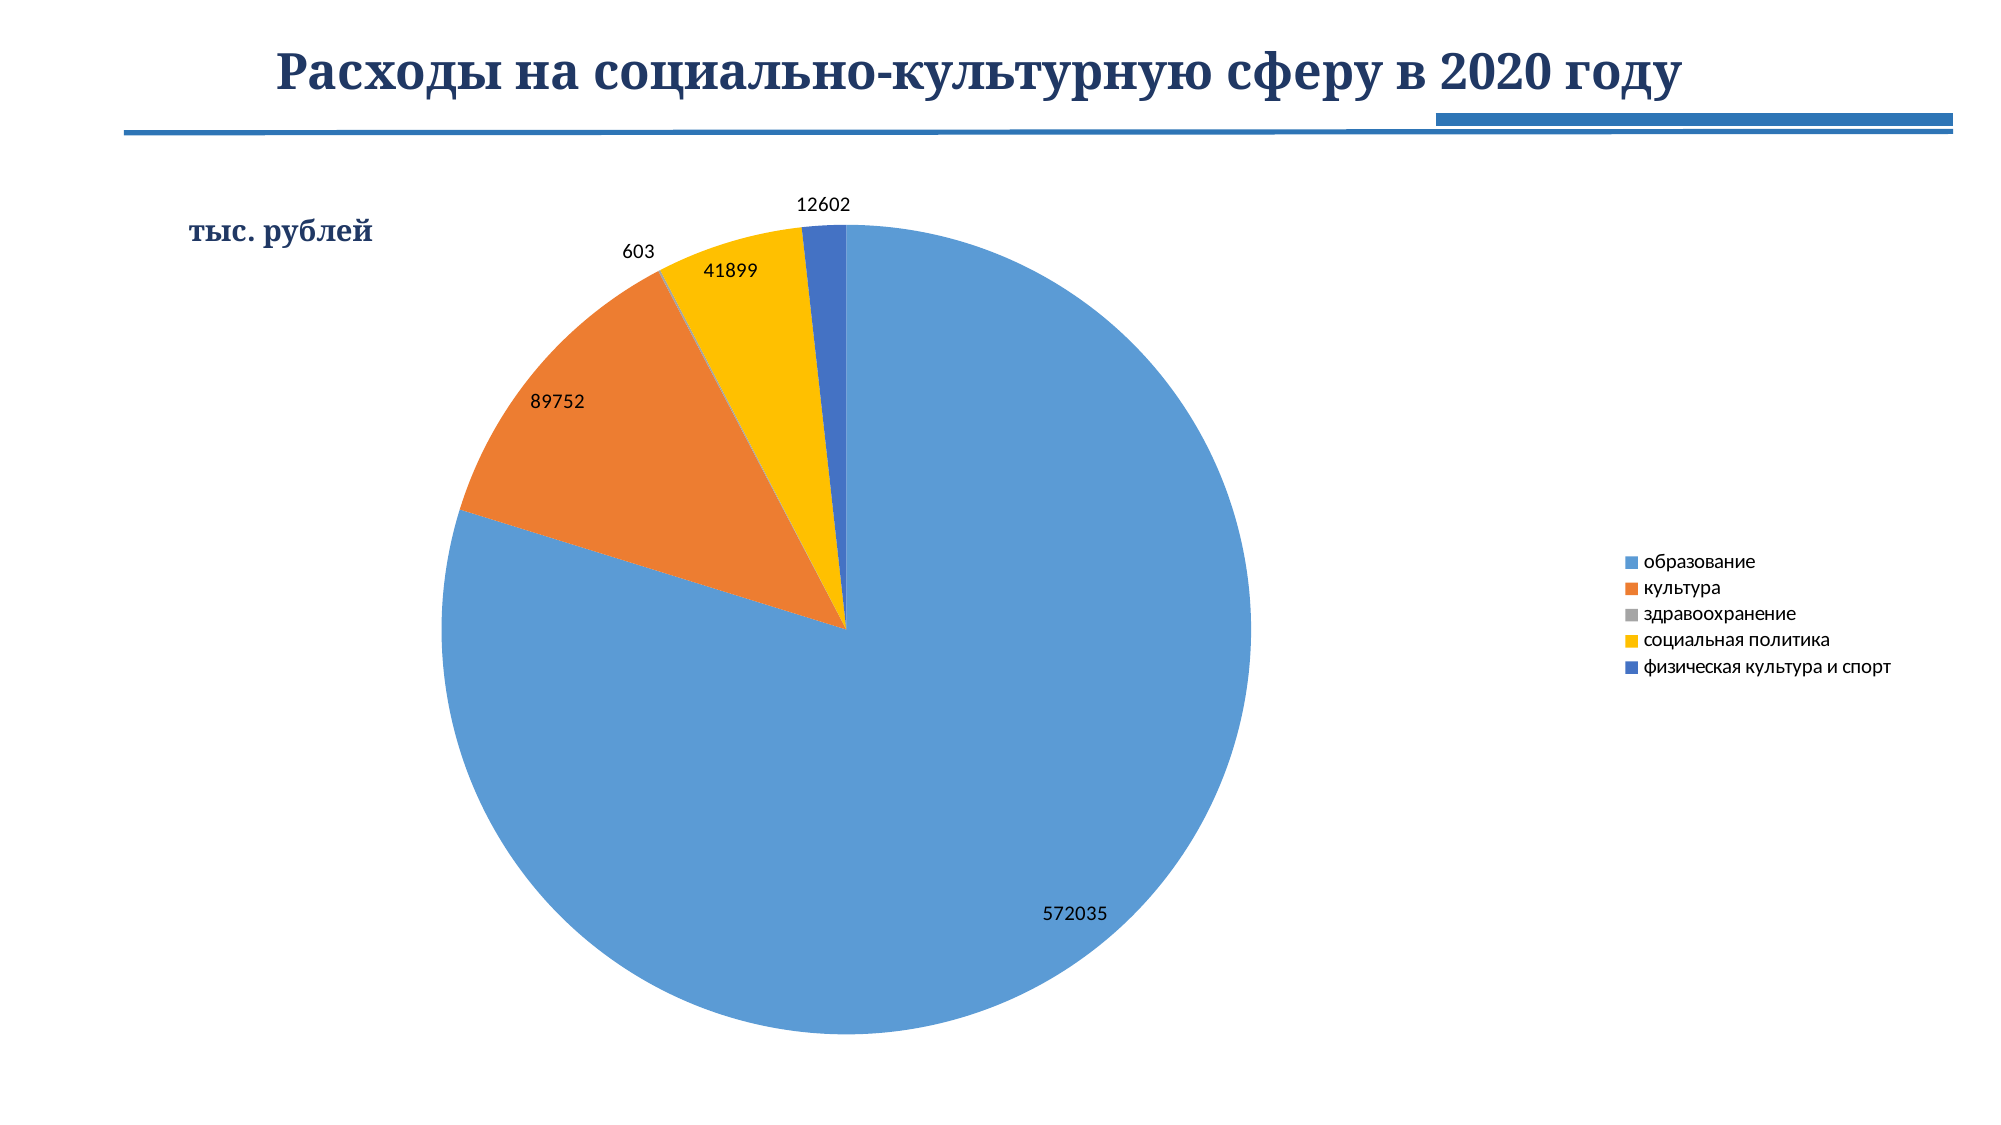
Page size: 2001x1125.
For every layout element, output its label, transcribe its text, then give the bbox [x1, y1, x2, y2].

title Расходы на социально-культурную сферу в 2020 году [0, 25, 1973, 121]
chart [74, 178, 1911, 1073]
